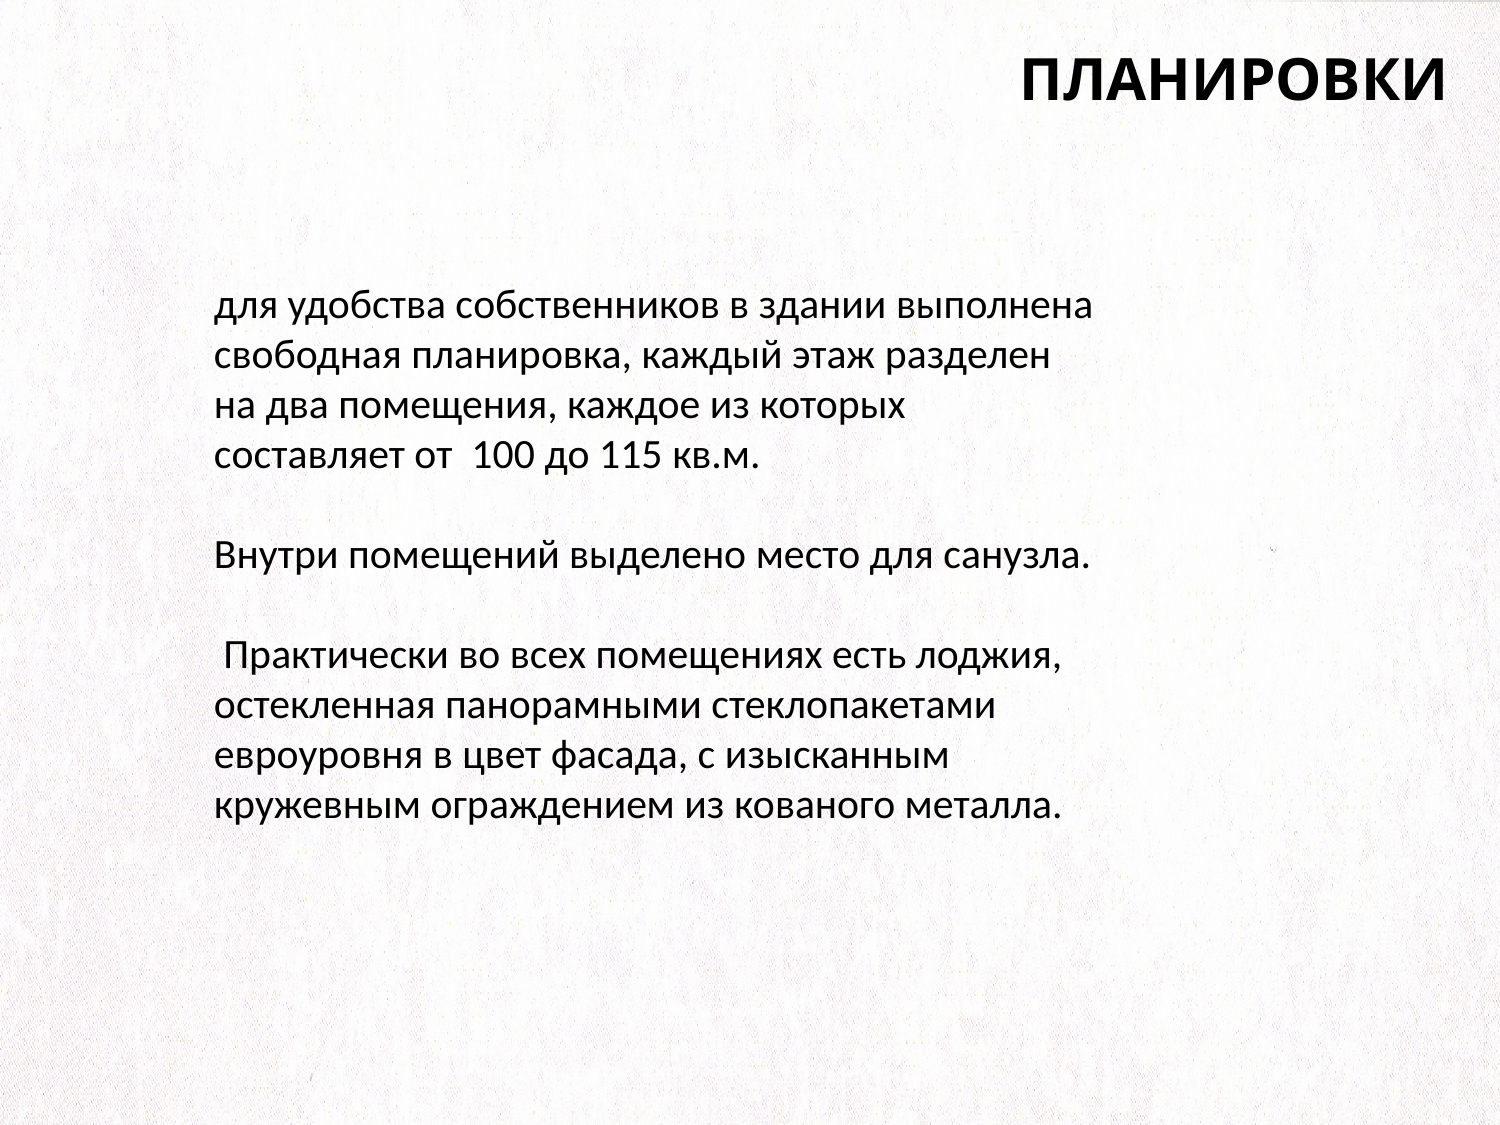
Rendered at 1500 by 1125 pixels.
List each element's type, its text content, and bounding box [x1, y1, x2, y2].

text_box для удобства собственников в здании выполнена свободная планировка, каждый этаж разделен на два помещения, каждое из которых составляет от 100 до 115 кв.м. Внутри помещений выделено место для санузла. Практически во всех помещениях есть лоджия, остекленная панорамными стеклопакетами евроуровня в цвет фасада, с изысканным кружевным ограждением из кованого металла. [199, 269, 1114, 835]
text_box планировки [1004, 35, 1464, 120]
